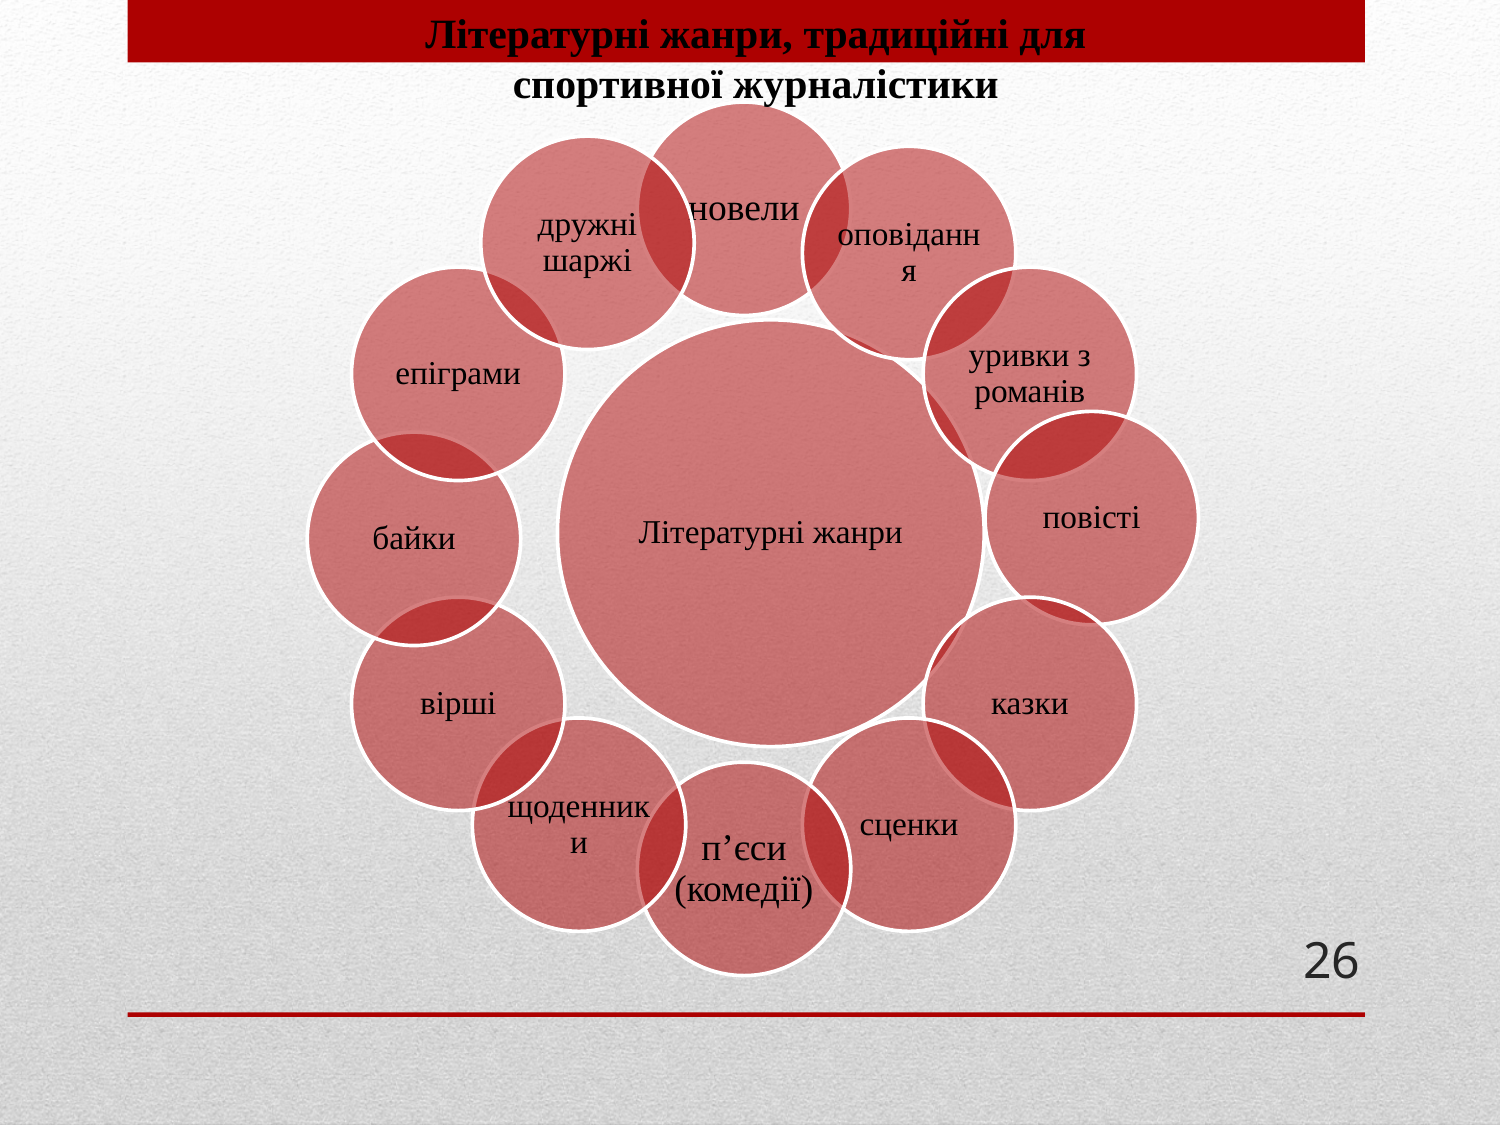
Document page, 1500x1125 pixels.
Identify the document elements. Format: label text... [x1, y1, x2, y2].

slide_number 26 [1250, 933, 1375, 993]
text_box Літературні жанри, традиційні для спортивної журналістики [371, 0, 1140, 100]
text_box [170, 100, 1318, 977]
